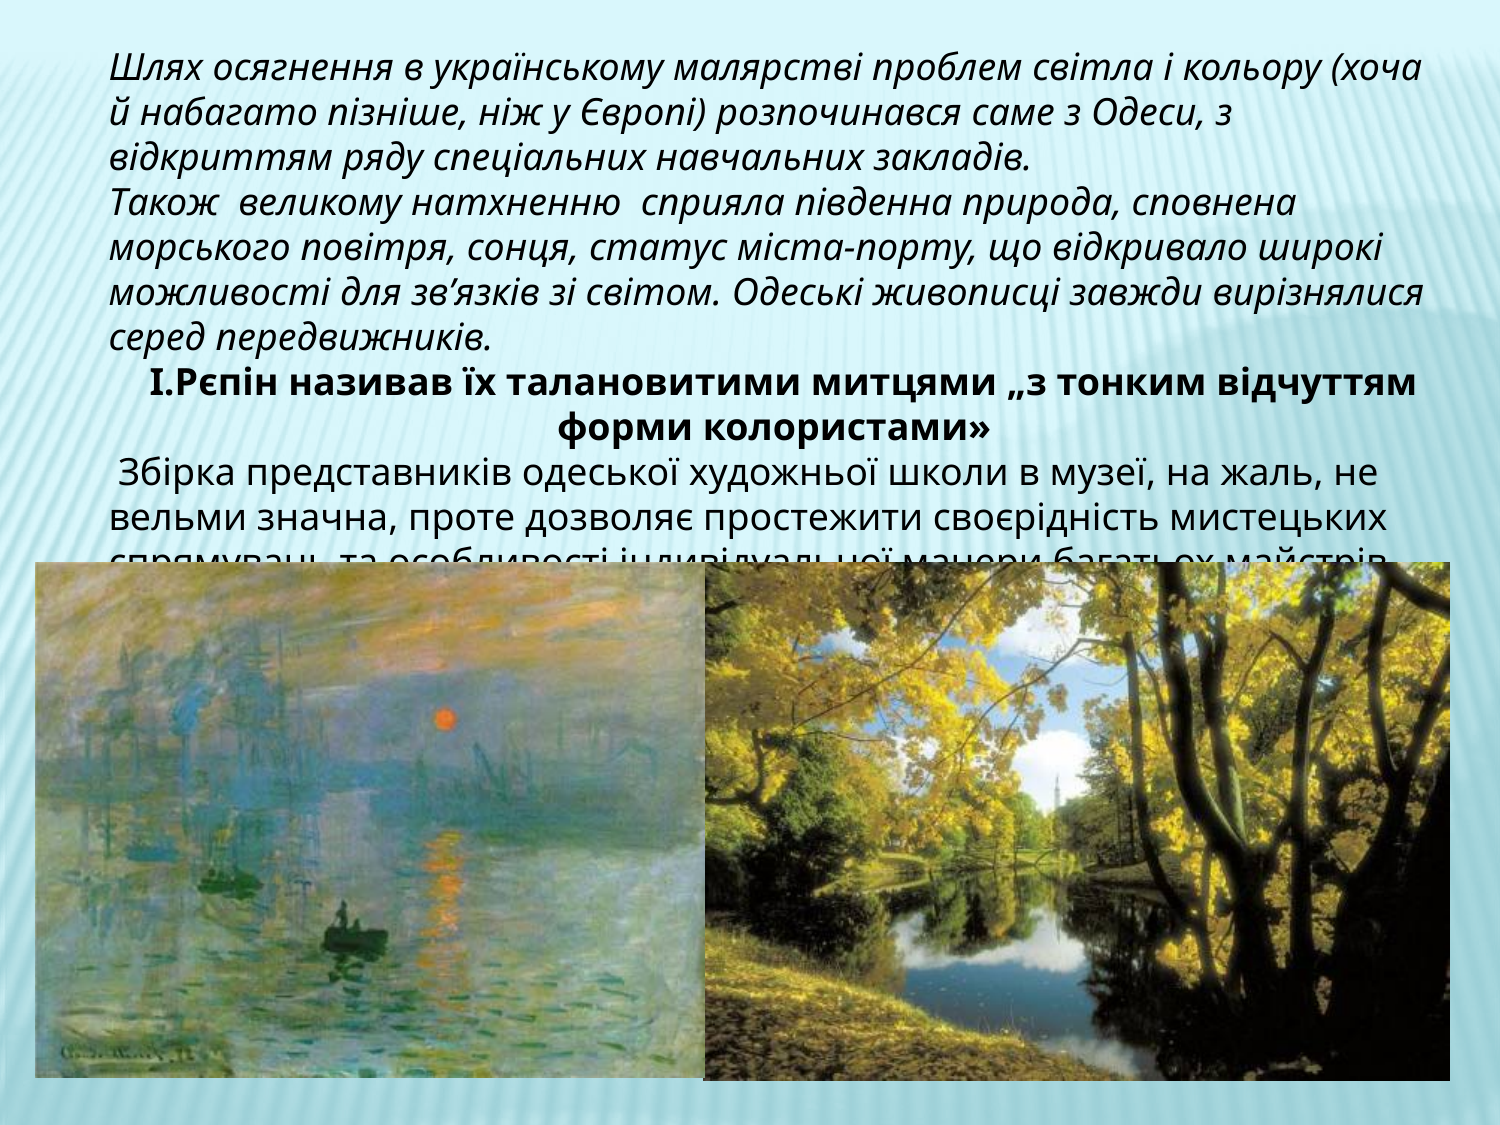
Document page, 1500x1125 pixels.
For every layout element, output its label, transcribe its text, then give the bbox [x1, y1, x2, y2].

text_box Шлях осягнення в українському малярстві проблем світла і кольору (хоча й набагато пізніше, ніж у Європі) розпочинався саме з Одеси, з відкриттям ряду спеціальних навчальних закладів. Також великому натхненню сприяла південна природа, сповнена морського повітря, сонця, статус міста-порту, що відкривало широкі можливості для зв’язків зі світом. Одеські живописці завжди вирізнялися серед передвижників. І.Рєпін називав їх талановитими митцями „з тонким відчуттям форми колористами» Збірка представників одеської художньої школи в музеї, на жаль, не вельми значна, проте дозволяє простежити своєрідність мистецьких спрямувань та особливості індивідуальної манери багатьох майстрів різних поколінь. [93, 35, 1465, 635]
picture [34, 562, 1450, 1081]
